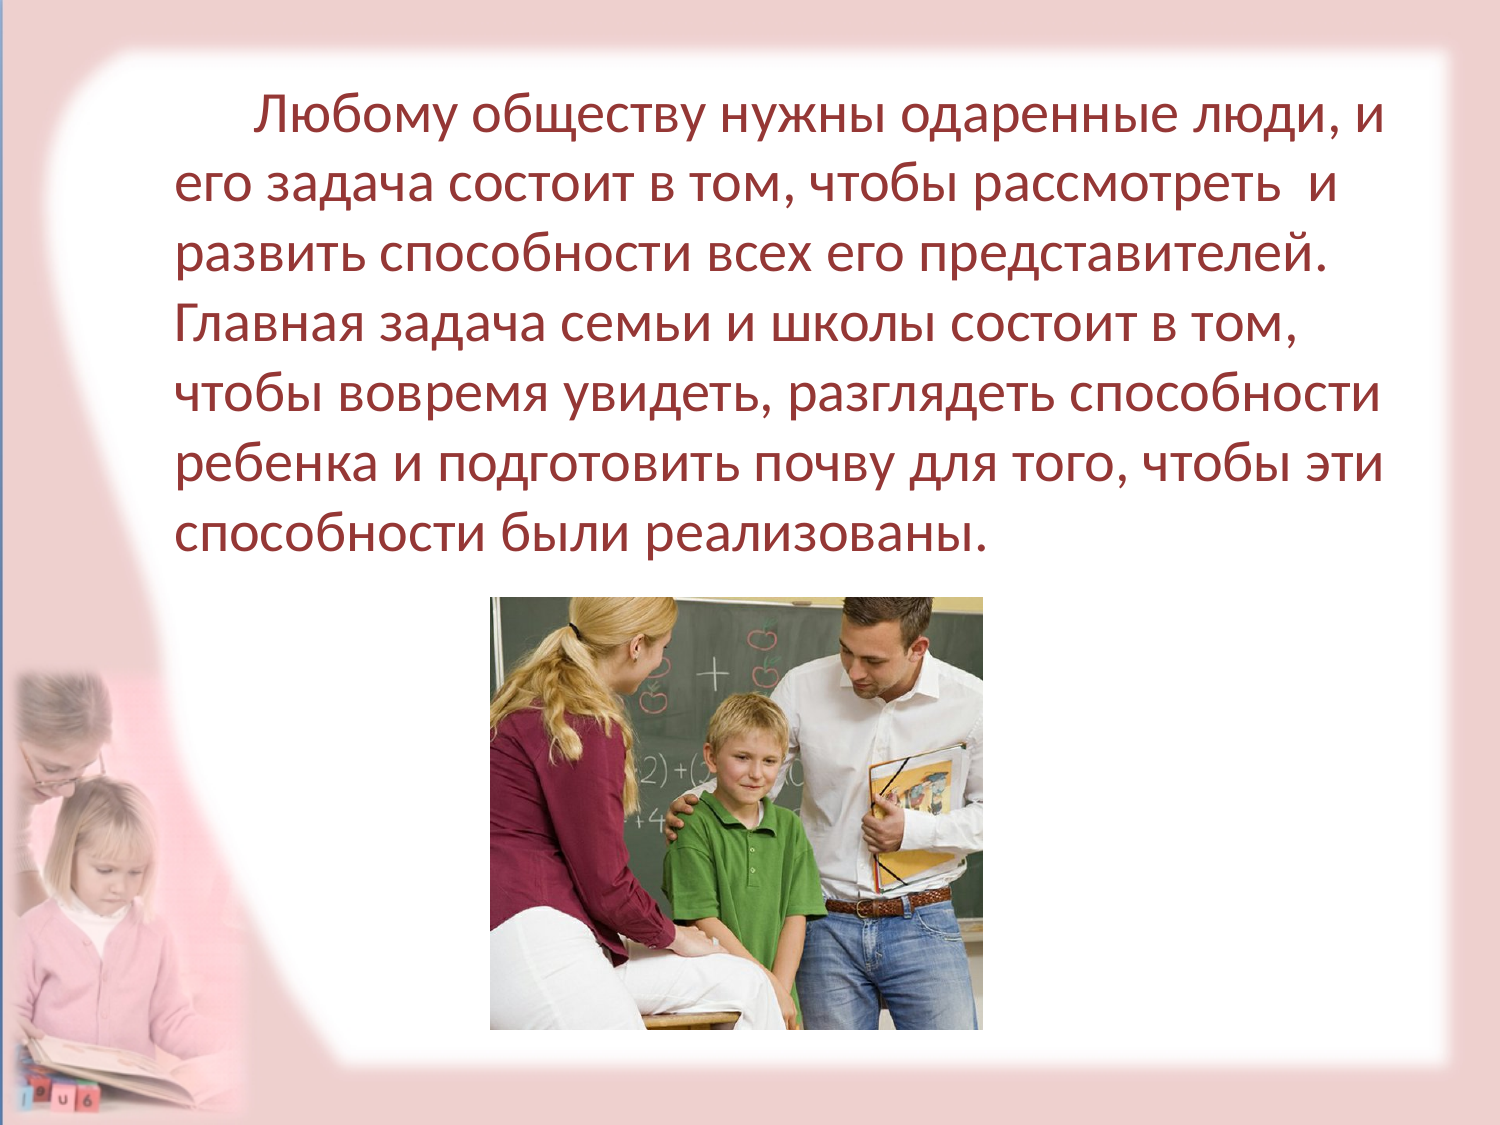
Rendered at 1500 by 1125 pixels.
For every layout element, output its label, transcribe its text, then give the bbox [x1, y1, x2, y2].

picture [0, 0, 1500, 1125]
list Любому обществу нужны одаренные люди, и его задача состоит в том, чтобы рассмотреть и развить способности всех его представителей. Главная задача семьи и школы состоит в том, чтобы вовремя увидеть, разглядеть способности ребенка и подготовить почву для того, чтобы эти способности были реализованы. [159, 66, 1425, 1005]
